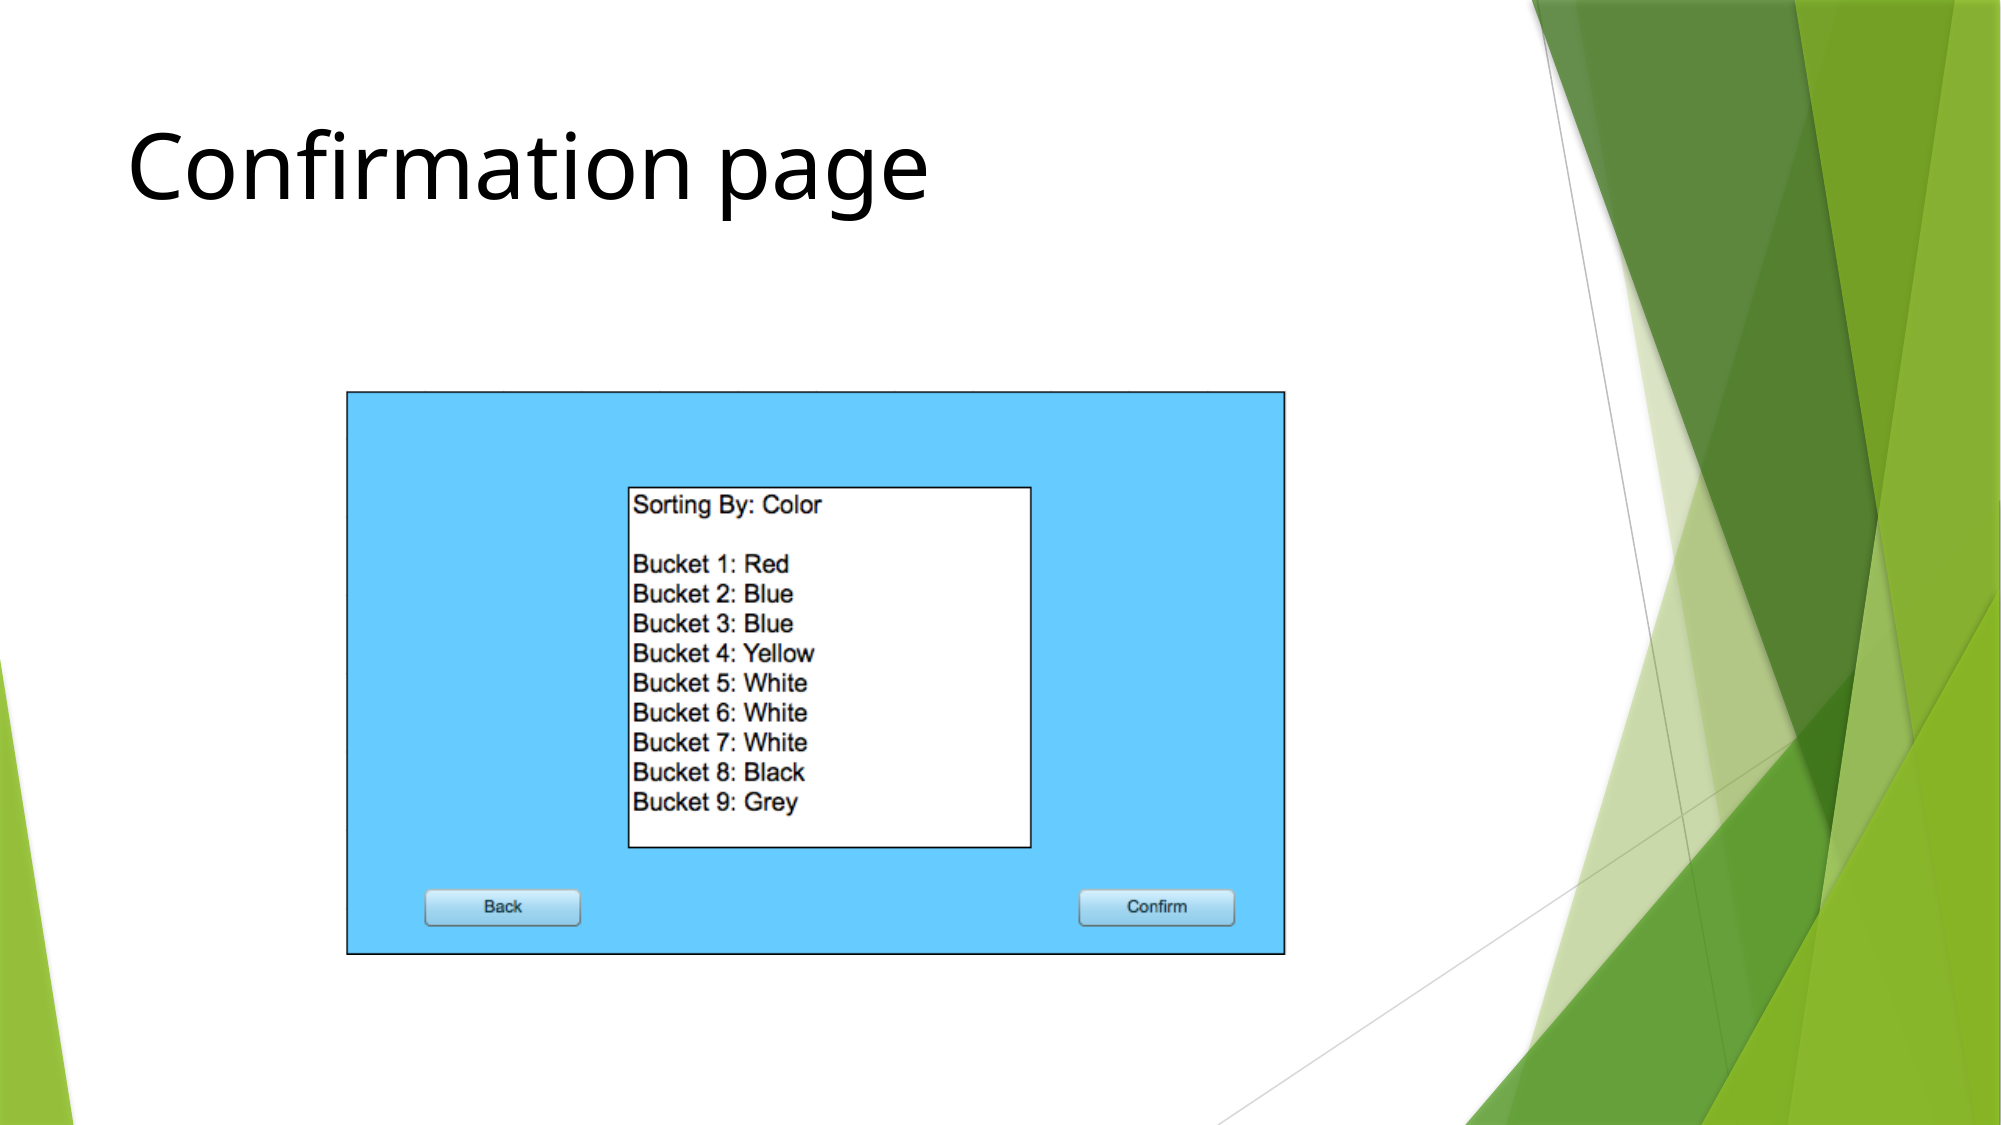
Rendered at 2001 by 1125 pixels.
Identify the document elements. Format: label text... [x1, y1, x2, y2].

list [345, 390, 1287, 956]
title Confirmation page [111, 99, 1522, 317]
